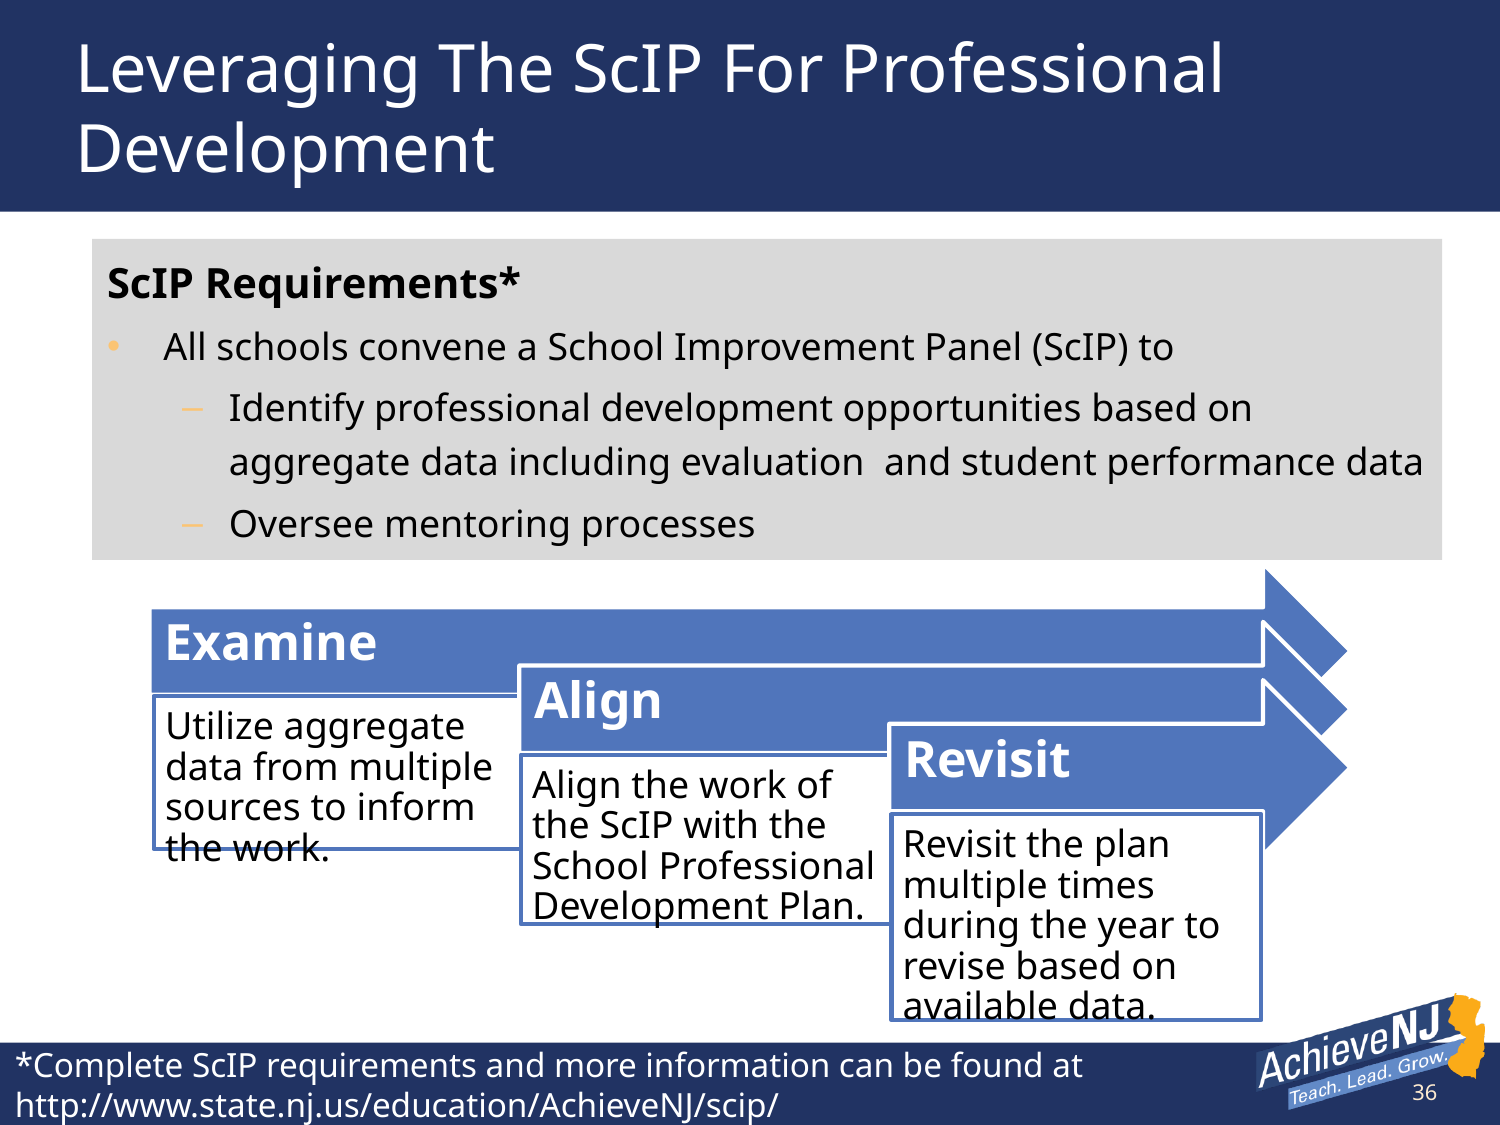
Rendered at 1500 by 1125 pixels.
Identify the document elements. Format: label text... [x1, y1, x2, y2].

text_box *Complete ScIP requirements and more information can be found at http://www.state.nj.us/education/AchieveNJ/scip/ [0, 1037, 142, 1125]
list ScIP Requirements* All schools convene a School Improvement Panel (ScIP) to Identify professional development opportunities based on aggregate data including evaluation and student performance data Oversee mentoring processes [91, 238, 1443, 561]
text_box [145, 527, 1355, 1120]
title Leveraging The ScIP For Professional Development [0, 0, 1500, 212]
picture [1355, 993, 1485, 1110]
